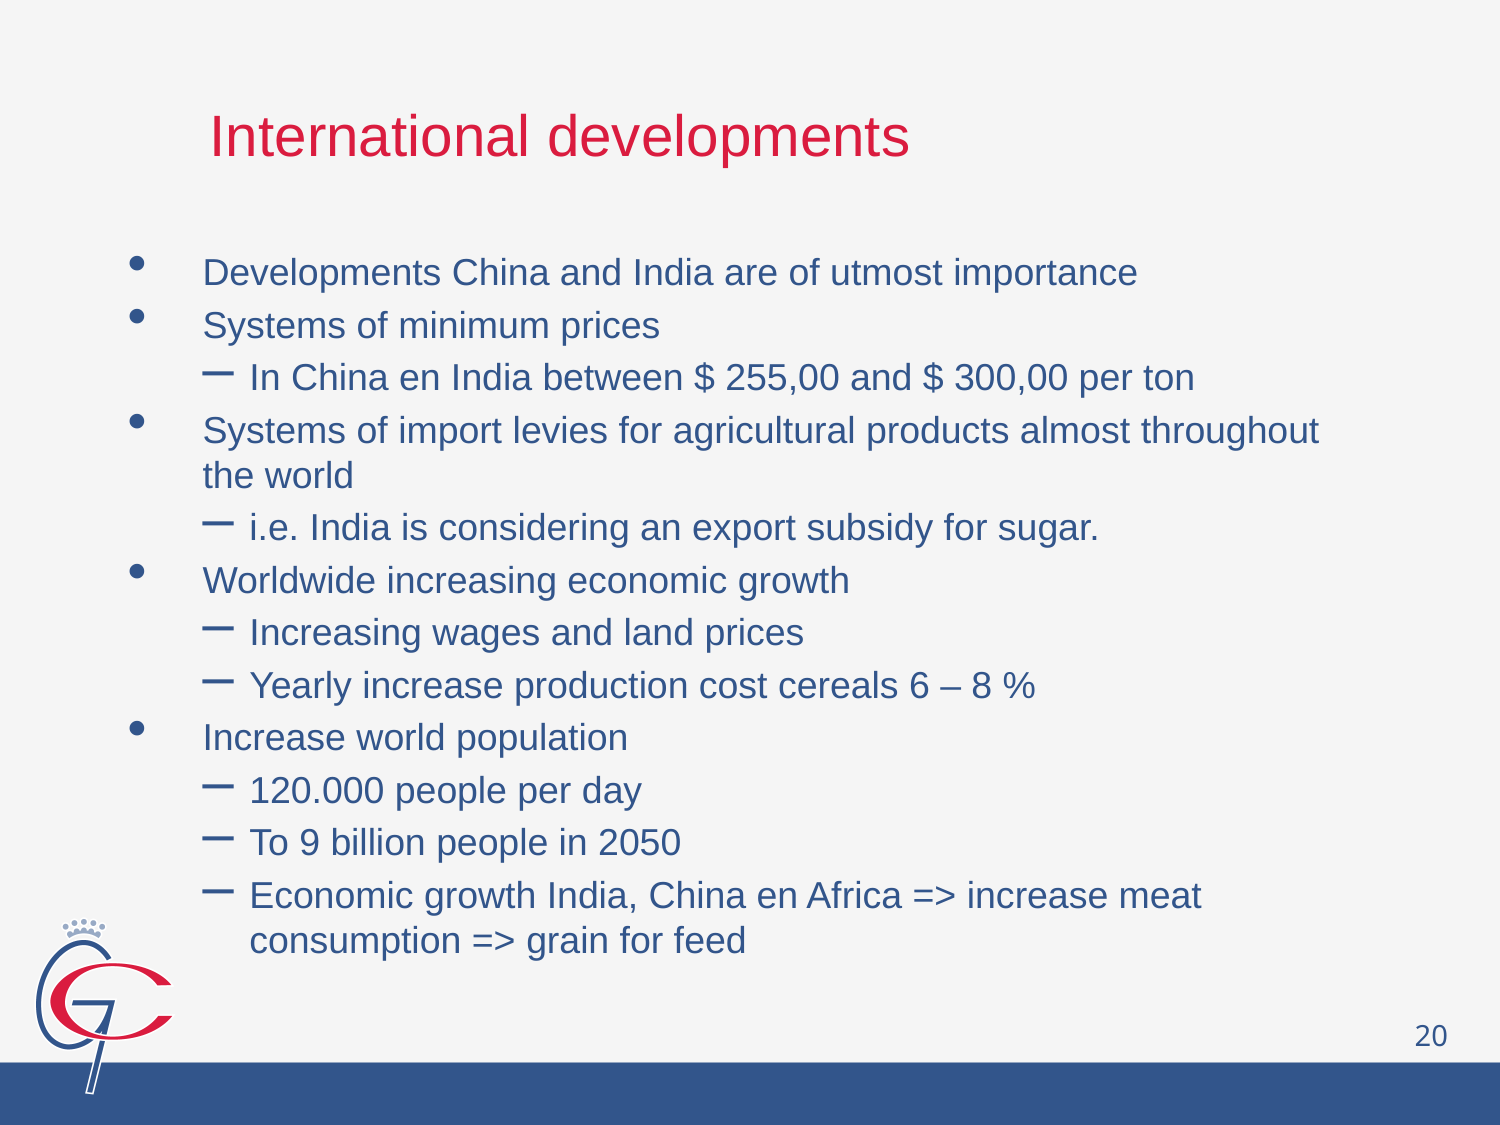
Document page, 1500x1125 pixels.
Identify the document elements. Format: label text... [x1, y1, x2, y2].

list Developments China and India are of utmost importance Systems of minimum prices In China en India between $ 255,00 and $ 300,00 per ton Systems of import levies for agricultural products almost throughout the world i.e. India is considering an export subsidy for sugar. Worldwide increasing economic growth Increasing wages and land prices Yearly increase production cost cereals 6 – 8 % Increase world population 120.000 people per day To 9 billion people in 2050 Economic growth India, China en Africa => increase meat consumption => grain for feed [112, 207, 1388, 884]
picture [0, 0, 1500, 1125]
title International developments [194, 89, 1386, 207]
text_box 20 [1387, 999, 1475, 1075]
